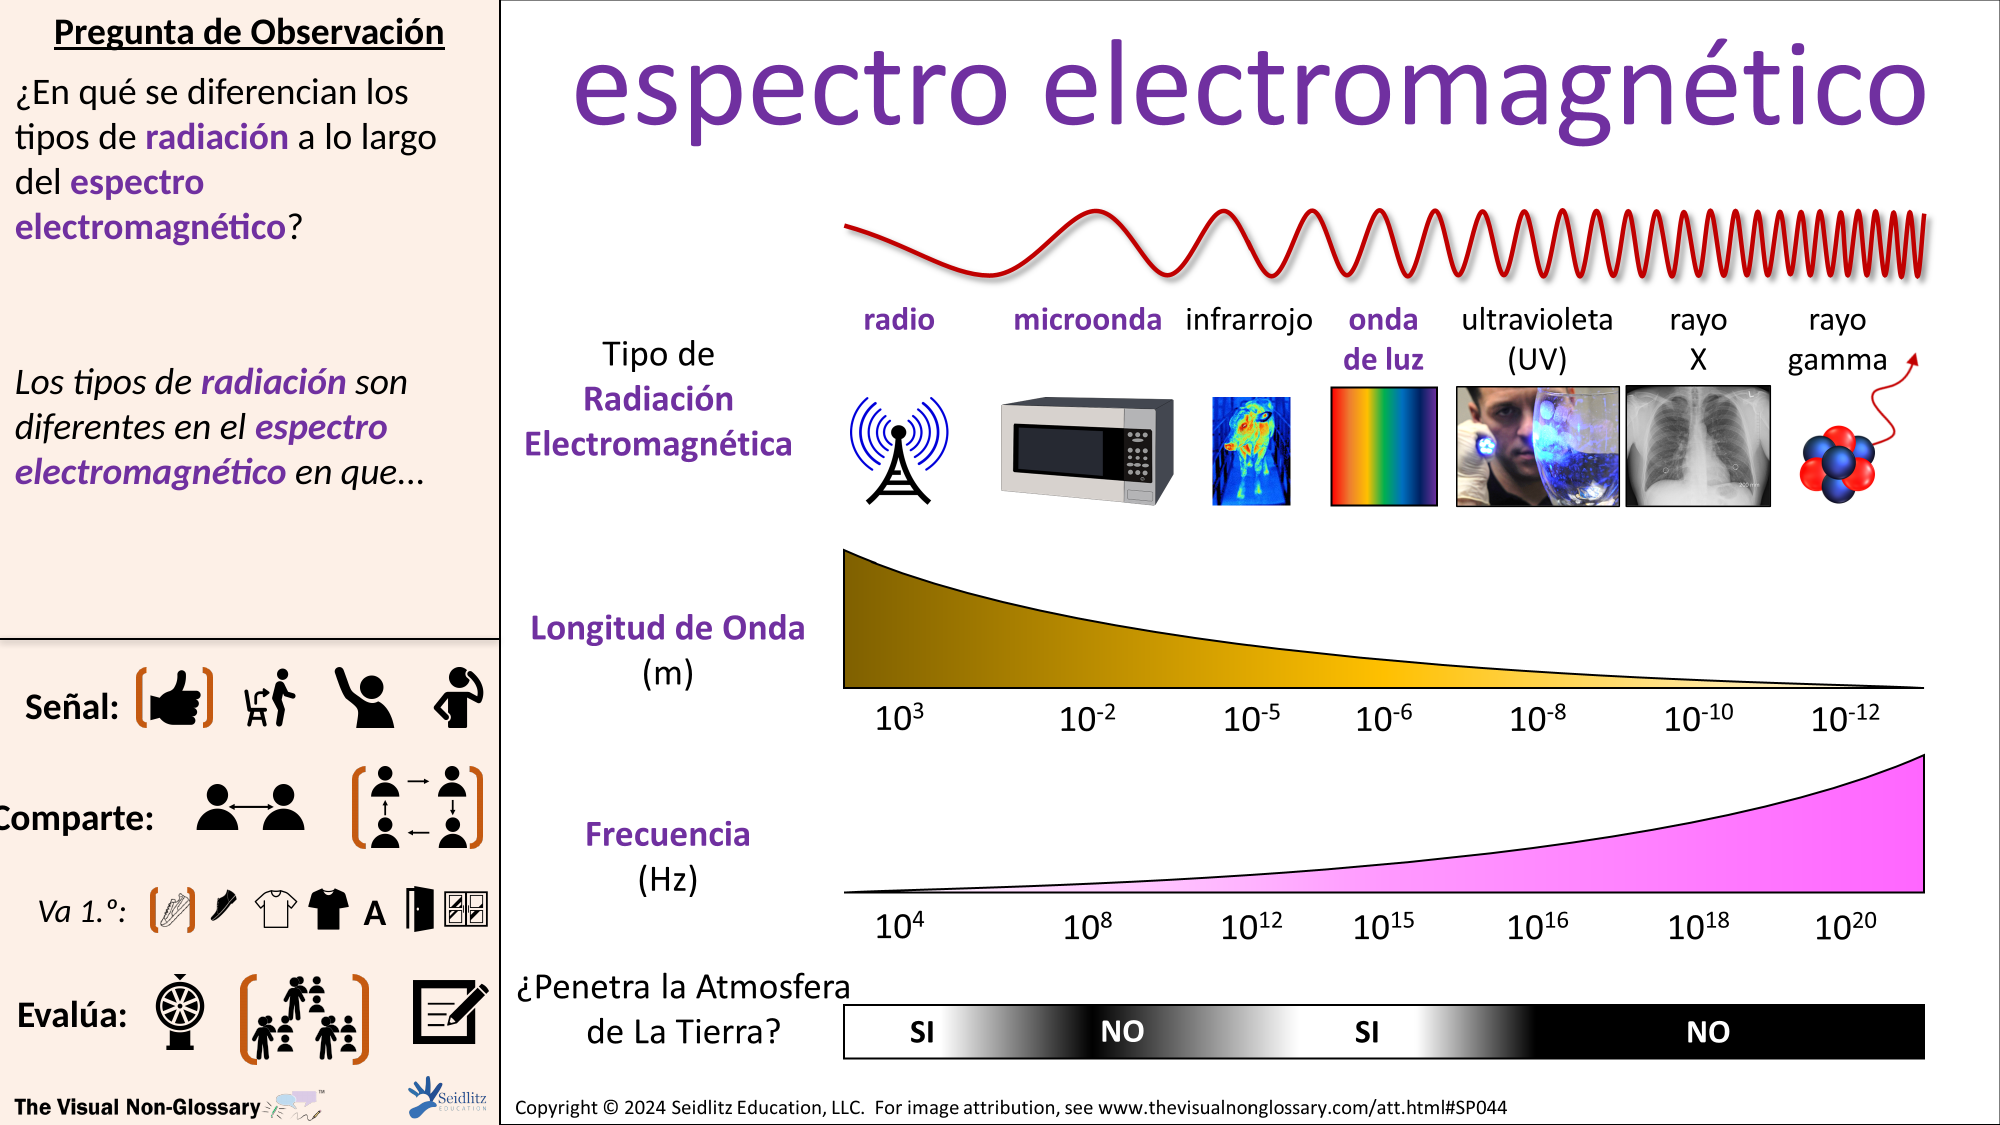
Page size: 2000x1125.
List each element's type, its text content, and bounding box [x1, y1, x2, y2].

picture [239, 974, 370, 1066]
picture [403, 1073, 495, 1125]
picture [142, 974, 218, 1051]
picture [202, 886, 241, 925]
picture [413, 974, 490, 1051]
picture [499, 0, 2000, 1125]
text_box Comparte: [0, 785, 170, 846]
picture [194, 784, 307, 830]
picture [334, 667, 395, 728]
picture [253, 886, 299, 932]
picture [149, 886, 196, 934]
picture [0, 1084, 328, 1125]
text_box Va 1.º: [22, 881, 143, 937]
picture [352, 766, 484, 850]
text_box ¿En qué se diferencian los tipos de radiación a lo largo del espectro electromagnético? [0, 59, 494, 255]
text_box Evalúa: [2, 982, 137, 1043]
text_box Los tipos de radiación son ​​diferentes en el espectro electromagnético en que... [0, 349, 494, 500]
picture [239, 667, 301, 728]
text_box A [348, 880, 402, 941]
picture [136, 667, 214, 728]
text_box Pregunta de Observación [39, 0, 460, 59]
picture [428, 667, 490, 728]
text_box Señal: [10, 674, 135, 735]
picture [397, 886, 490, 932]
picture [305, 886, 352, 932]
